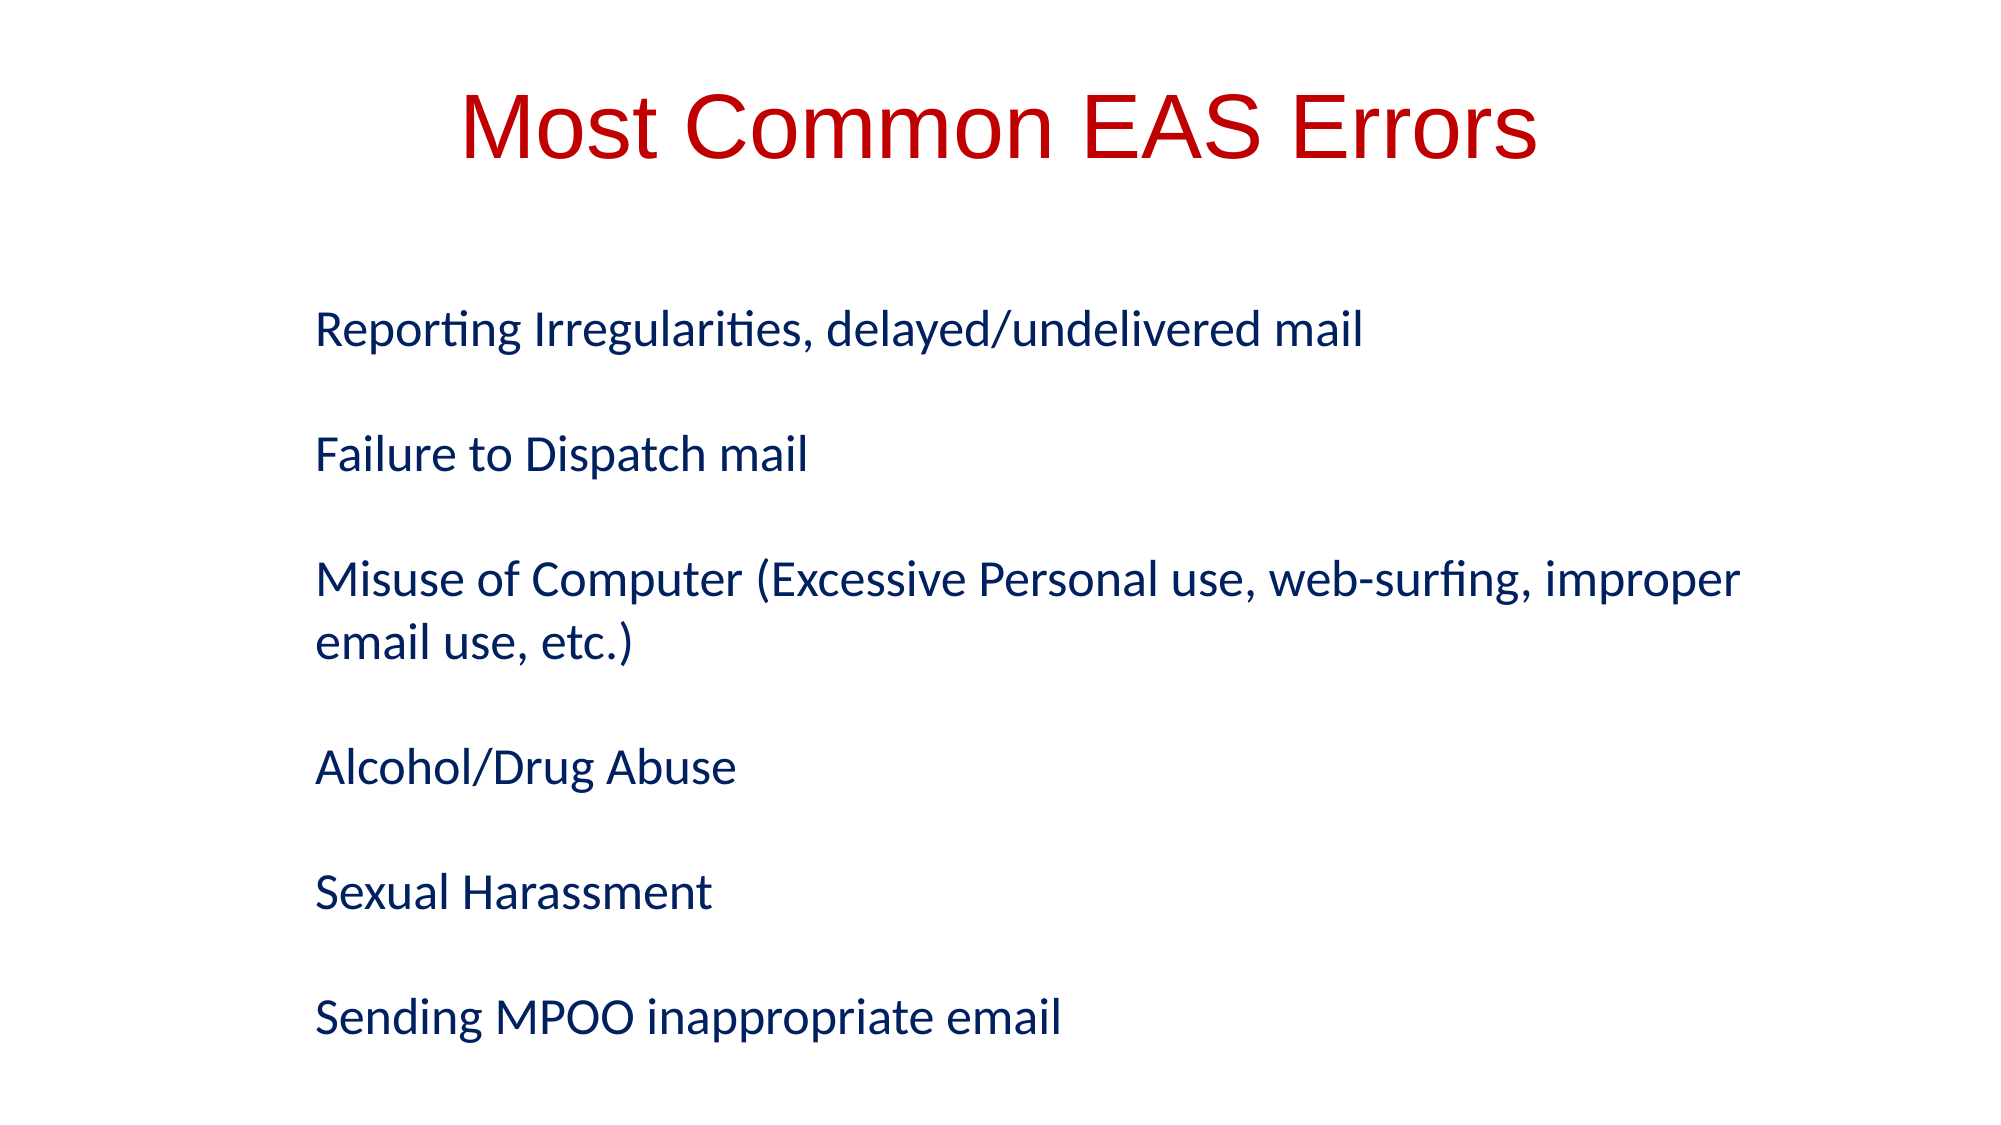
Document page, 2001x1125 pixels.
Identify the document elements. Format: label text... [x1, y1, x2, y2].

title Most Common EAS Errors [137, 59, 1863, 198]
text_box Reporting Irregularities, delayed/undelivered mail Failure to Dispatch mail Misuse of Computer (Excessive Personal use, web-surfing, improper email use, etc.) Alcohol/Drug Abuse Sexual Harassment Sending MPOO inappropriate email [299, 182, 1883, 1088]
